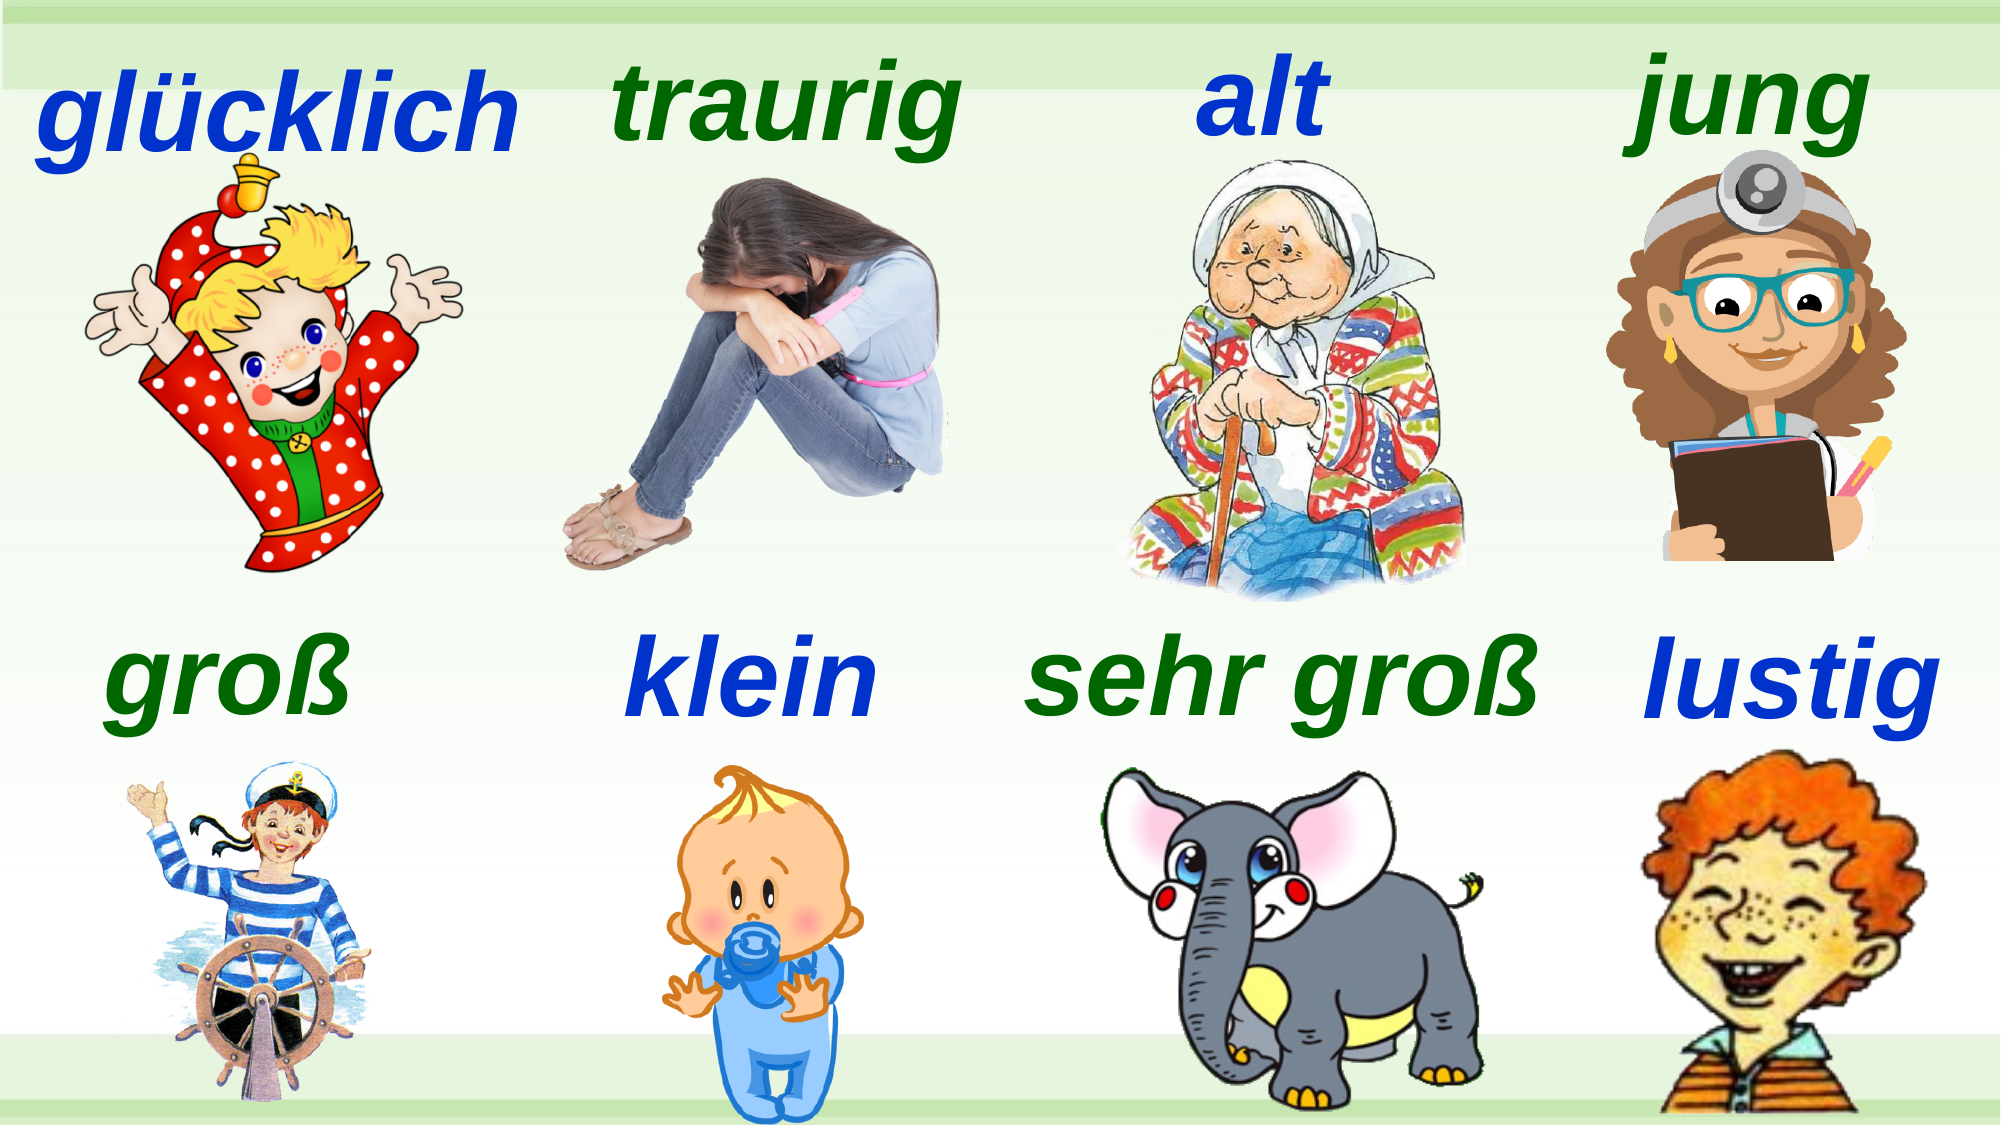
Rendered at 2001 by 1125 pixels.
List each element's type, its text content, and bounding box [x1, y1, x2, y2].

text_box jung [1554, 14, 1953, 165]
text_box alt [1068, 16, 1457, 166]
text_box glücklich [0, 31, 559, 182]
text_box groß [0, 595, 457, 745]
picture [0, 0, 2001, 1125]
text_box lustig [1585, 598, 2000, 749]
text_box traurig [563, 21, 1009, 171]
text_box sehr groß [1000, 595, 1565, 746]
text_box klein [539, 596, 965, 747]
